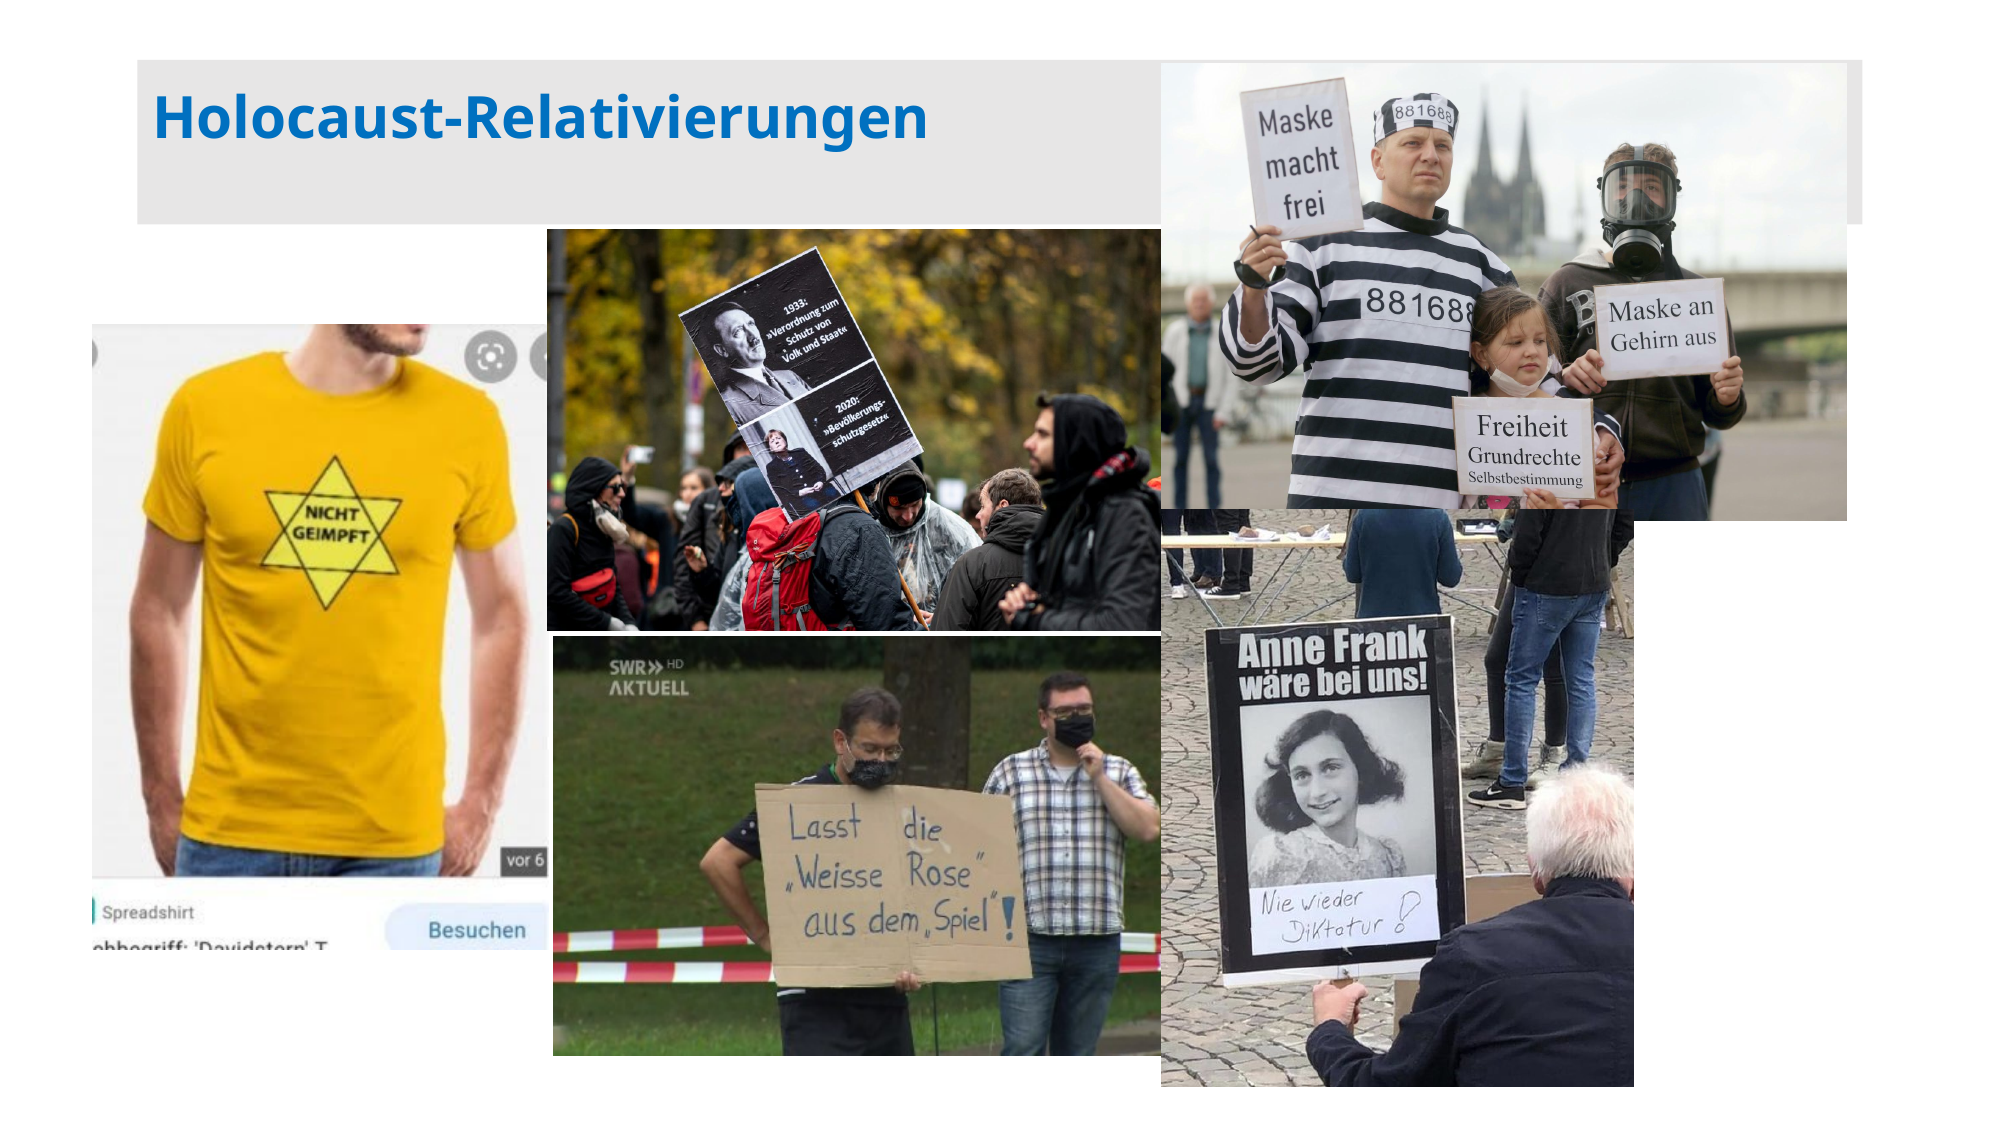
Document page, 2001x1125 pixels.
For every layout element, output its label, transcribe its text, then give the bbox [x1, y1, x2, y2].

title Holocaust-Relativierungen [137, 59, 1863, 225]
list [1161, 63, 1847, 521]
picture [546, 229, 1634, 1087]
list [92, 324, 549, 950]
